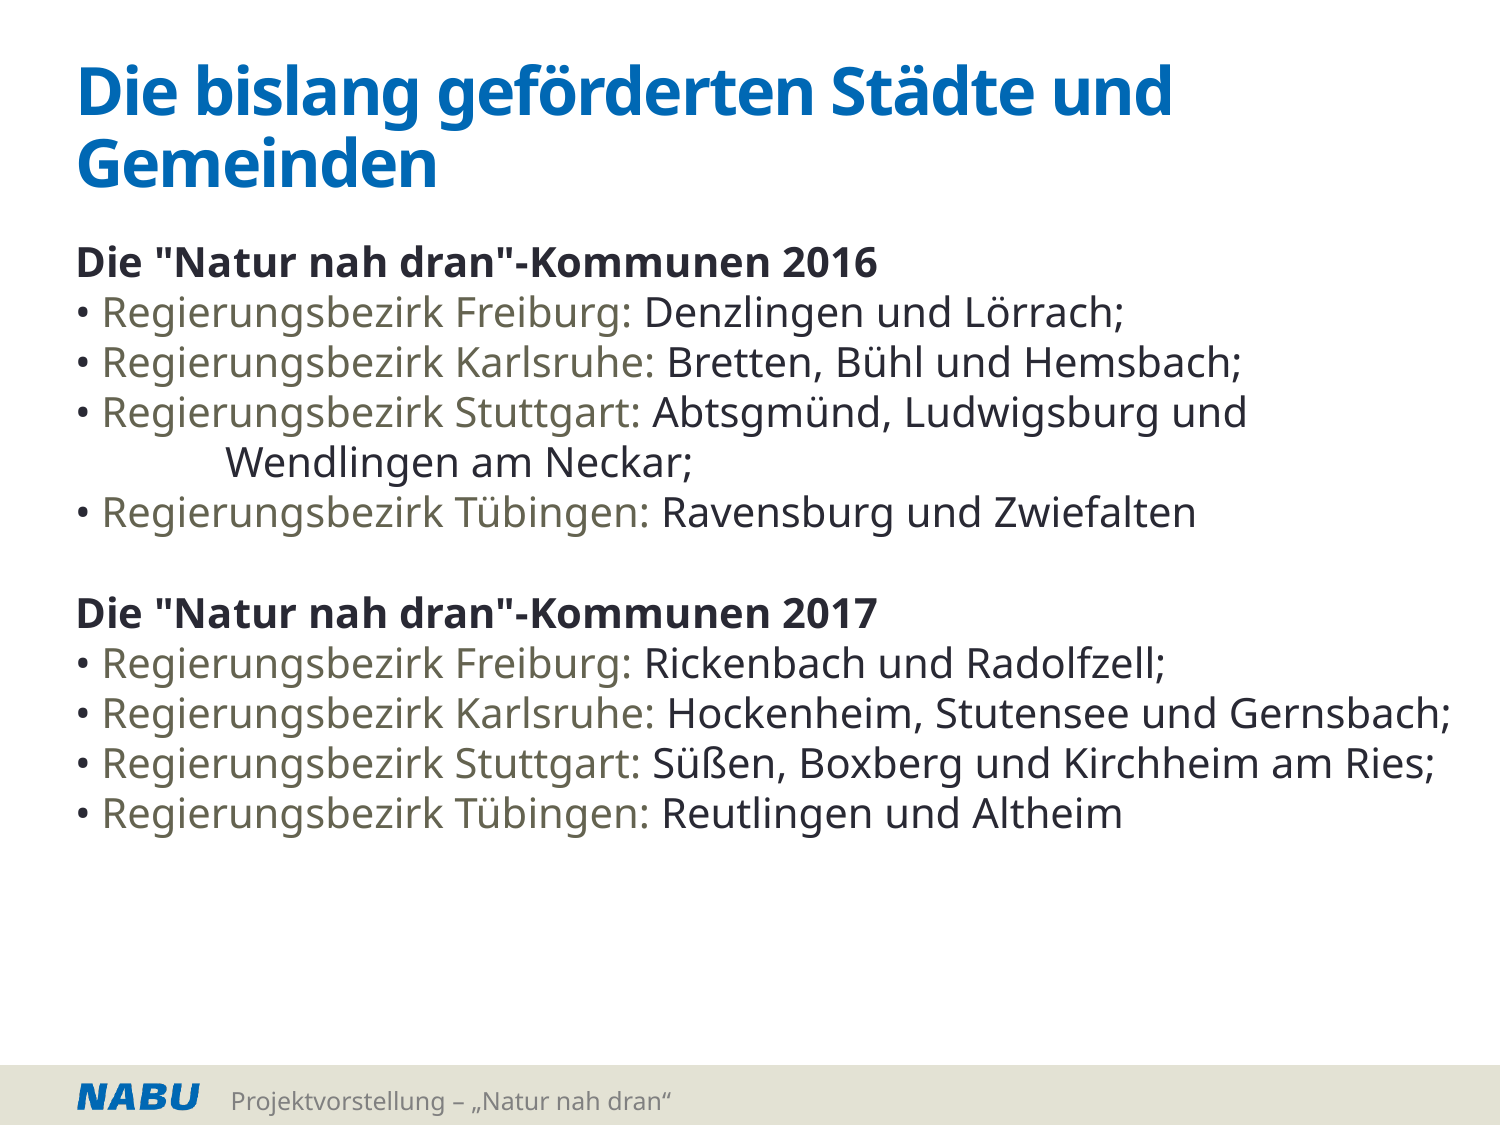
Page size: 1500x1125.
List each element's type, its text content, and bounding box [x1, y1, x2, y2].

title Die bislang geförderten Städte und Gemeinden [75, 39, 1425, 202]
list Die "Natur nah dran"-Kommunen 2016 • Regierungsbezirk Freiburg: Denzlingen und Lörrach; • Regierungsbezirk Karlsruhe: Bretten, Bühl und Hemsbach; • Regierungsbezirk Stuttgart: Abtsgmünd, Ludwigsburg und Wendlingen am Neckar; • Regierungsbezirk Tübingen: Ravensburg und Zwiefalten Die "Natur nah dran"-Kommunen 2017 • Regierungsbezirk Freiburg: Rickenbach und Radolfzell; • Regierungsbezirk Karlsruhe: Hockenheim, Stutensee und Gernsbach; • Regierungsbezirk Stuttgart: Süßen, Boxberg und Kirchheim am Ries; • Regierungsbezirk Tübingen: Reutlingen und Altheim [75, 236, 1483, 1011]
text_box Projektvorstellung – „Natur nah dran“ [230, 1082, 998, 1116]
picture [75, 1081, 201, 1111]
